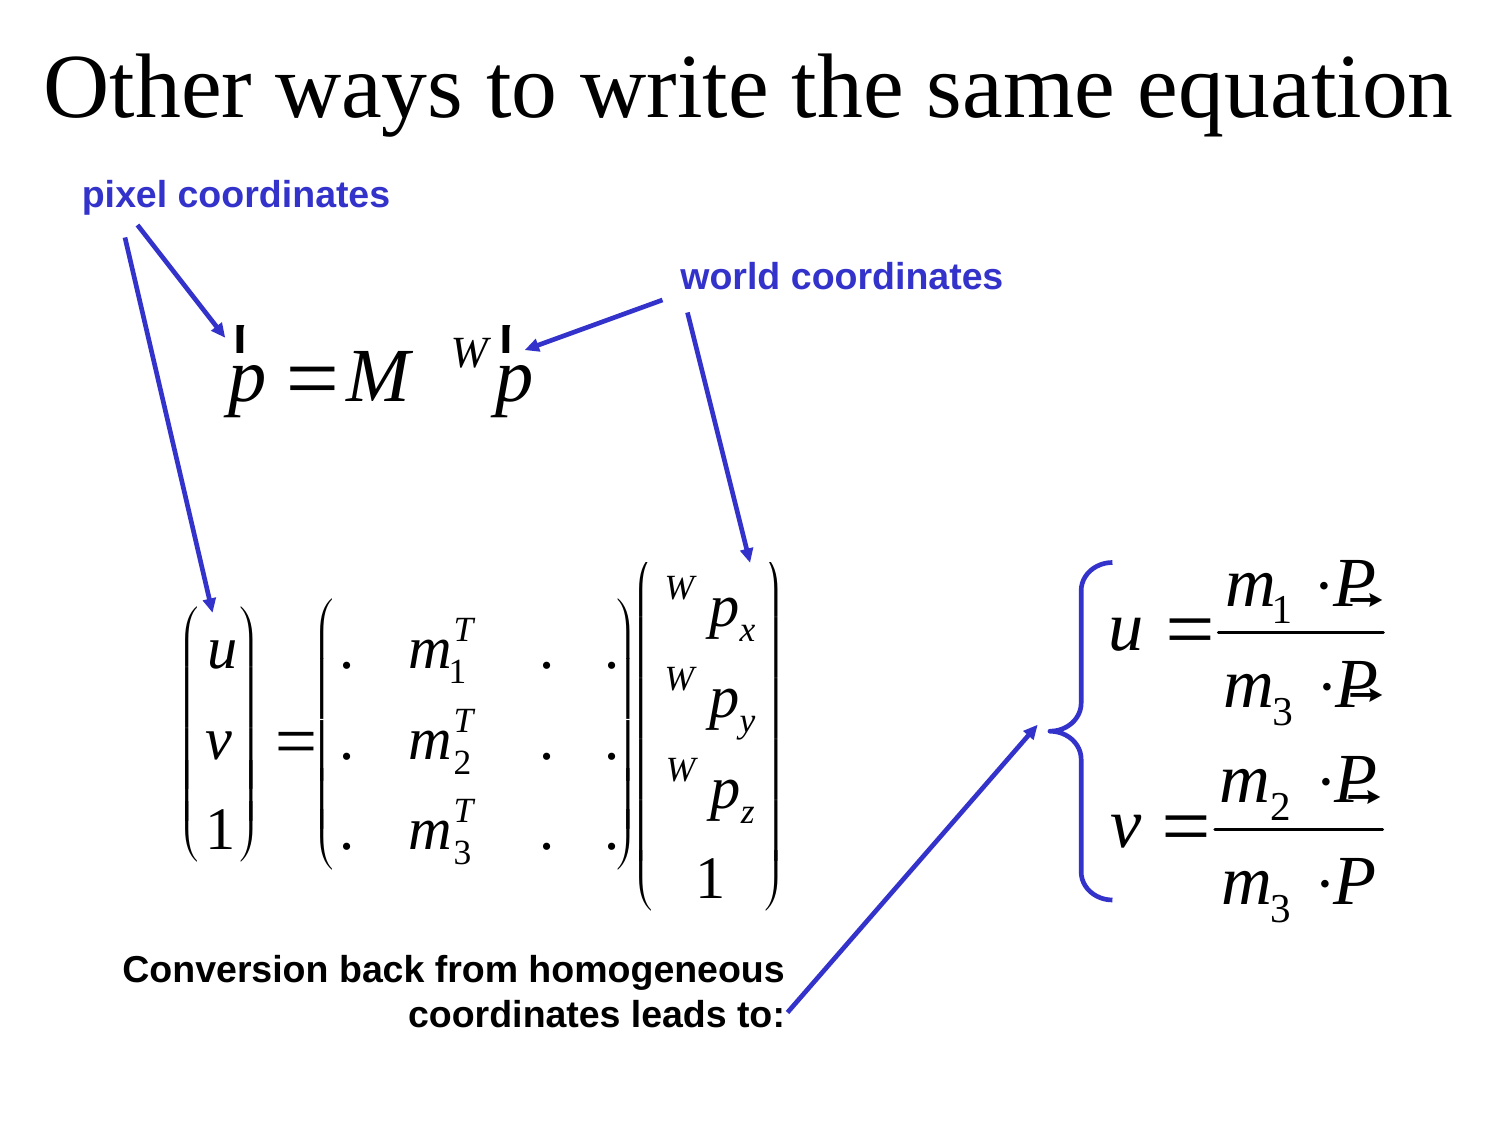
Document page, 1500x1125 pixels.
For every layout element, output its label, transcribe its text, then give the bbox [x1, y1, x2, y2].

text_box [174, 562, 791, 926]
text_box Conversion back from homogeneous coordinates leads to: [0, 937, 800, 1088]
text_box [524, 243, 1038, 351]
text_box [787, 724, 1038, 1013]
text_box [1049, 567, 1094, 895]
title Other ways to write the same equation [0, 12, 1500, 151]
text_box [698, 358, 754, 560]
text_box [1099, 525, 1400, 938]
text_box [49, 162, 423, 338]
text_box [209, 324, 541, 428]
